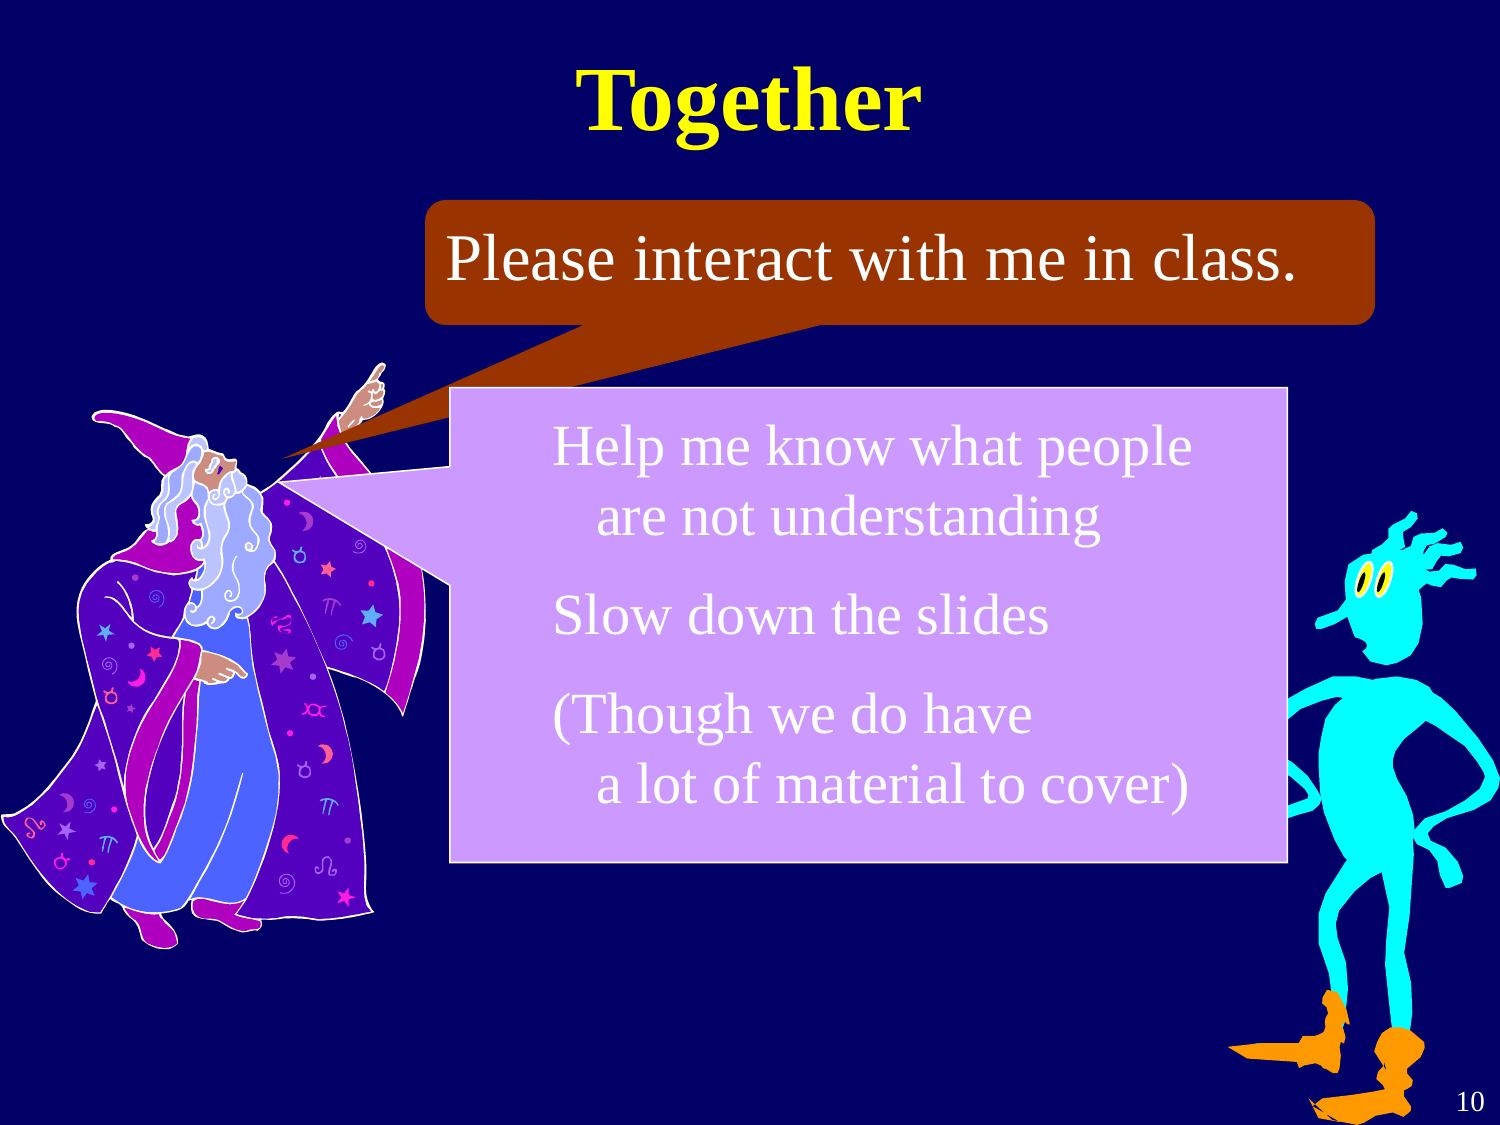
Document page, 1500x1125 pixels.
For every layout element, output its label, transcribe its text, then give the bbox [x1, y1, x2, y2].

text_box Please interact with me in class. [424, 199, 1376, 421]
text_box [1227, 510, 1500, 1125]
text_box [437, 387, 1288, 863]
text_box Help me know what people are not understanding Slow down the slides (Though we do have a lot of material to cover) [537, 399, 1223, 823]
picture [0, 362, 432, 951]
text_box Together [112, 0, 1388, 188]
